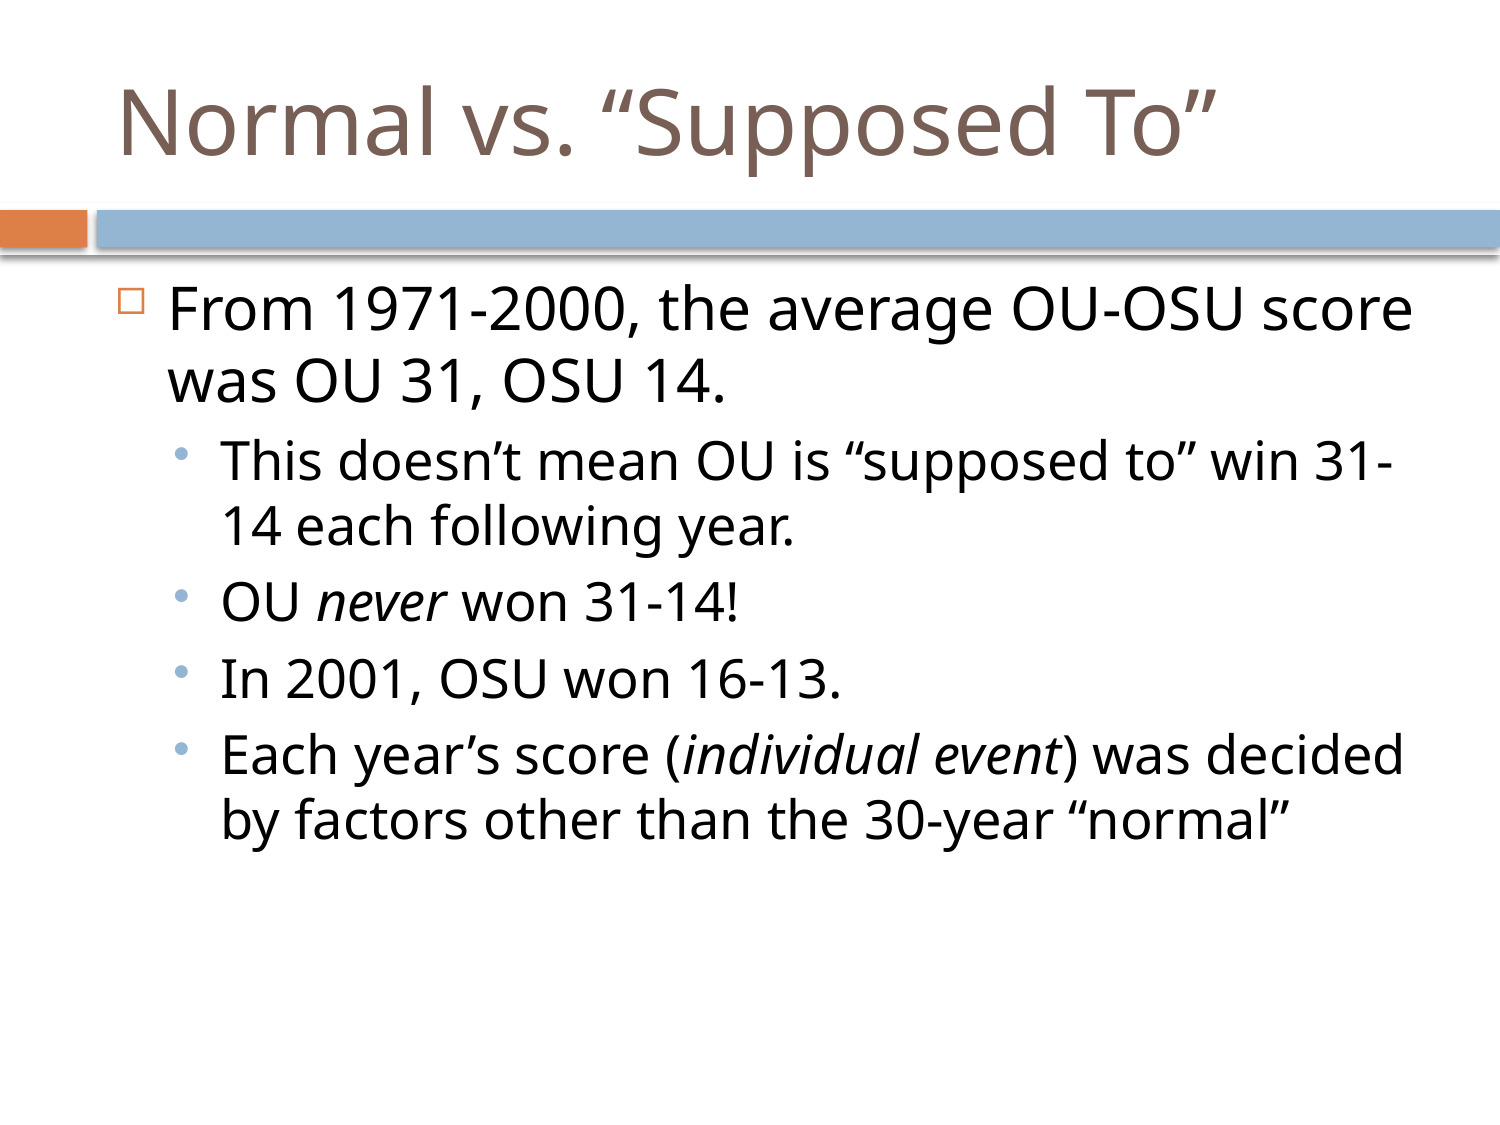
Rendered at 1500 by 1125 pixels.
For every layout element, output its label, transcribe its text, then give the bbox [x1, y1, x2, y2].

title Normal vs. “Supposed To” [100, 37, 1438, 200]
list From 1971-2000, the average OU-OSU score was OU 31, OSU 14. This doesn’t mean OU is “supposed to” win 31-14 each following year. OU never won 31-14! In 2001, OSU won 16-13. Each year’s score (individual event) was decided by factors other than the 30-year “normal” [100, 262, 1438, 1000]
